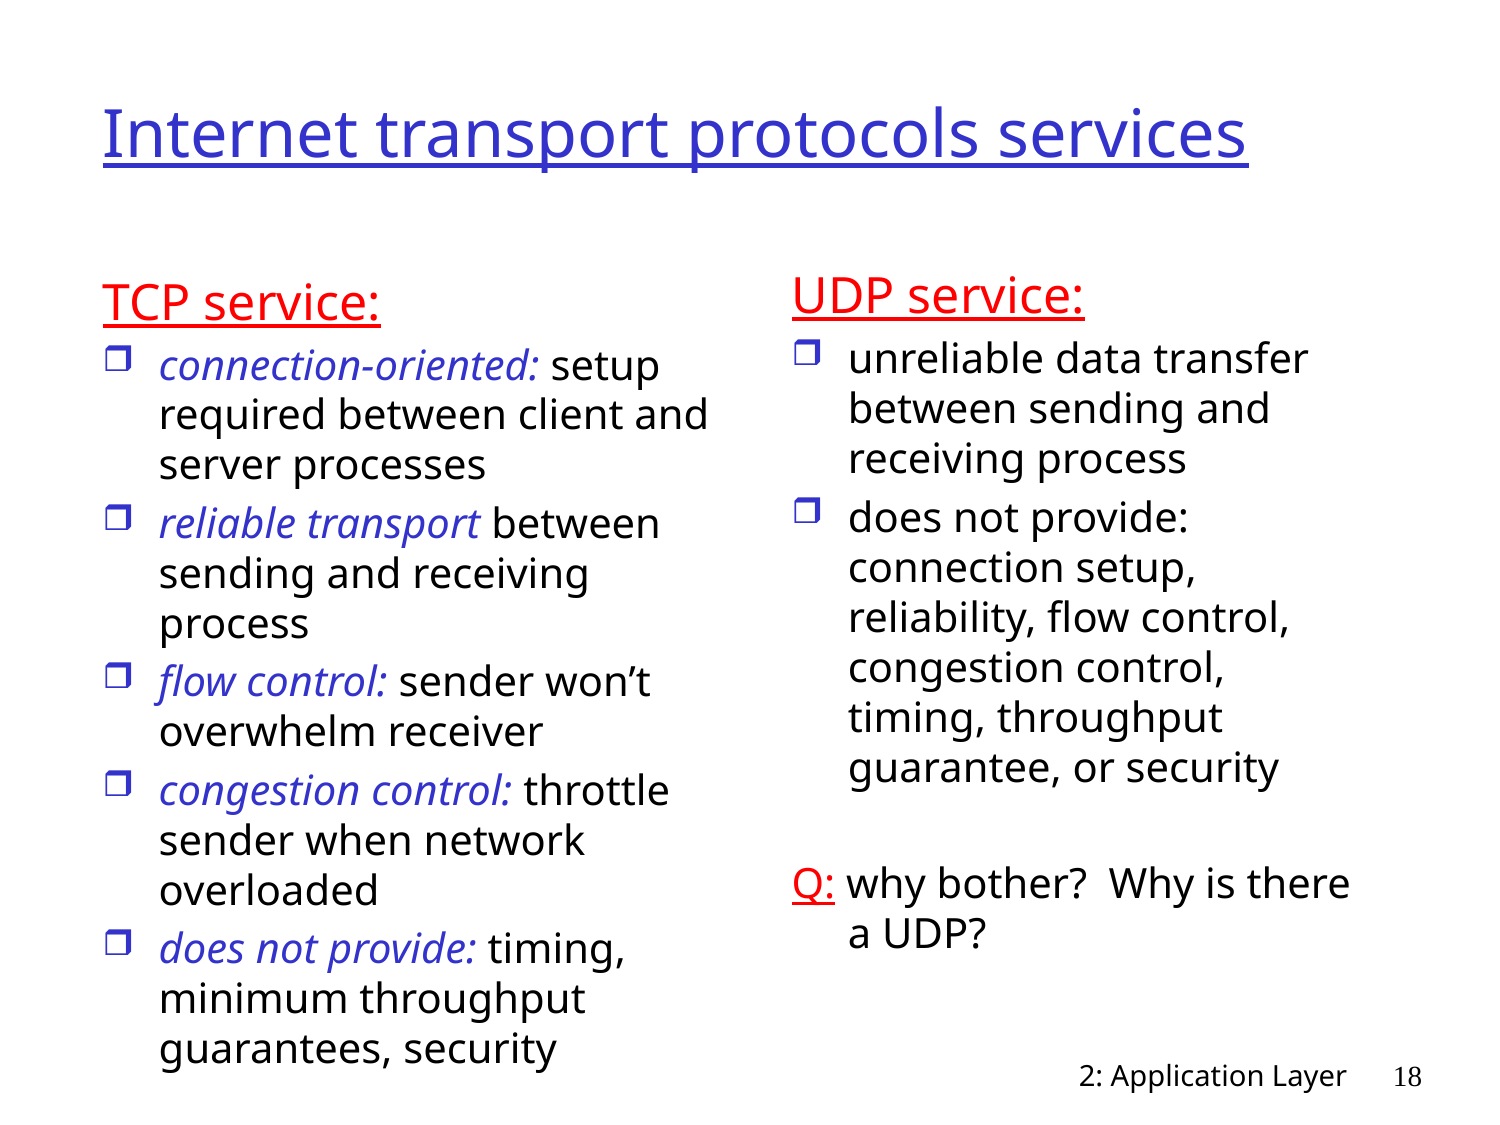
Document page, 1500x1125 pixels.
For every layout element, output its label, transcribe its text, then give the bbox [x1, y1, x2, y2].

list UDP service: unreliable data transfer between sending and receiving process does not provide: connection setup, reliability, flow control, congestion control, timing, throughput guarantee, or security Q: why bother? Why is there a UDP? [776, 255, 1379, 1019]
title Internet transport protocols services [87, 37, 1363, 226]
slide_number 18 [1362, 1049, 1438, 1125]
footer 2: Application Layer [887, 1049, 1362, 1125]
list TCP service: connection-oriented: setup required between client and server processes reliable transport between sending and receiving process flow control: sender won’t overwhelm receiver congestion control: throttle sender when network overloaded does not provide: timing, minimum throughput guarantees, security [87, 262, 760, 1026]
